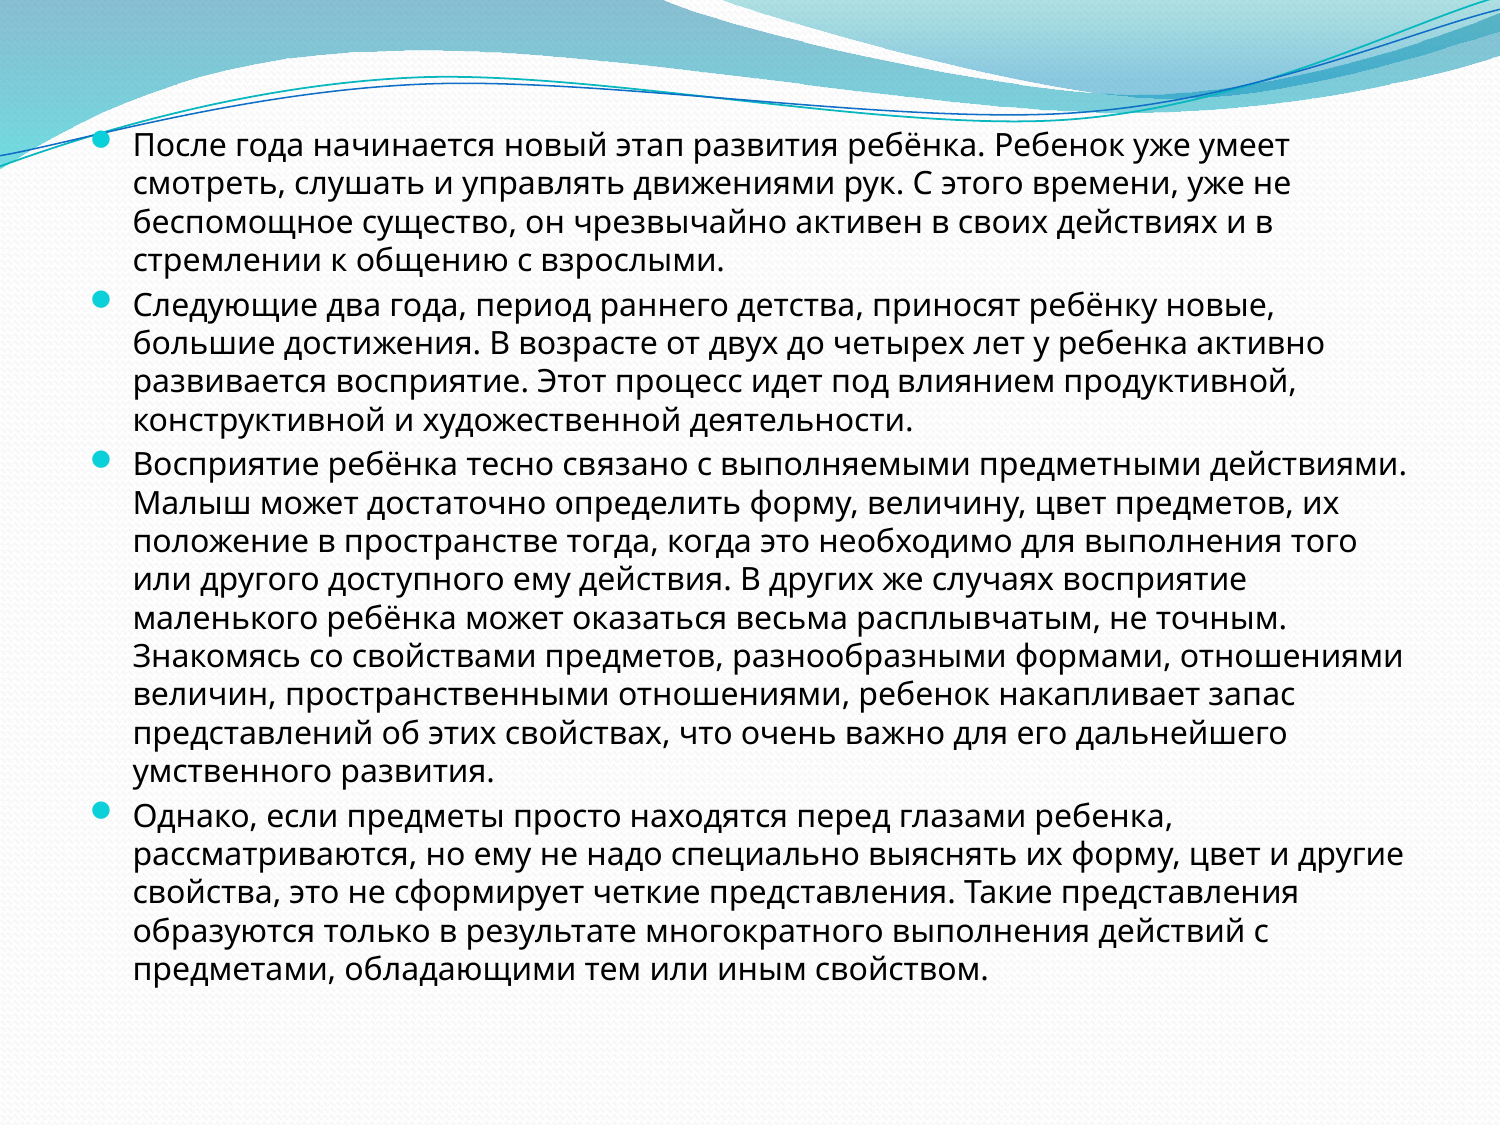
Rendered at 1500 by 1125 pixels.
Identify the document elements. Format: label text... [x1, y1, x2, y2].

list После года начинается новый этап развития ребёнка. Ребенок уже умеет смотреть, слушать и управлять движениями рук. С этого времени, уже не беспомощное существо, он чрезвычайно активен в своих действиях и в стремлении к общению с взрослыми. Следующие два года, период раннего детства, приносят ребёнку новые, большие достижения. В возрасте от двух до четырех лет у ребенка активно развивается восприятие. Этот процесс идет под влиянием продуктивной, конструктивной и художественной деятельности. Восприятие ребёнка тесно связано с выполняемыми предметными действиями. Малыш может достаточно определить форму, величину, цвет предметов, их положение в пространстве тогда, когда это необходимо для выполнения того или другого доступного ему действия. В других же случаях восприятие маленького ребёнка может оказаться весьма расплывчатым, не точным. Знакомясь со свойствами предметов, разнообразными формами, отношениями величин, пространственными отношениями, ребенок накапливает запас представлений об этих свойствах, что очень важно для его дальнейшего умственного развития. Однако, если предметы просто находятся перед глазами ребенка, рассматриваются, но ему не надо специально выяснять их форму, цвет и другие свойства, это не сформирует четкие представления. Такие представления образуются только в результате многократного выполнения действий с предметами, обладающими тем или иным свойством. [75, 117, 1425, 1005]
